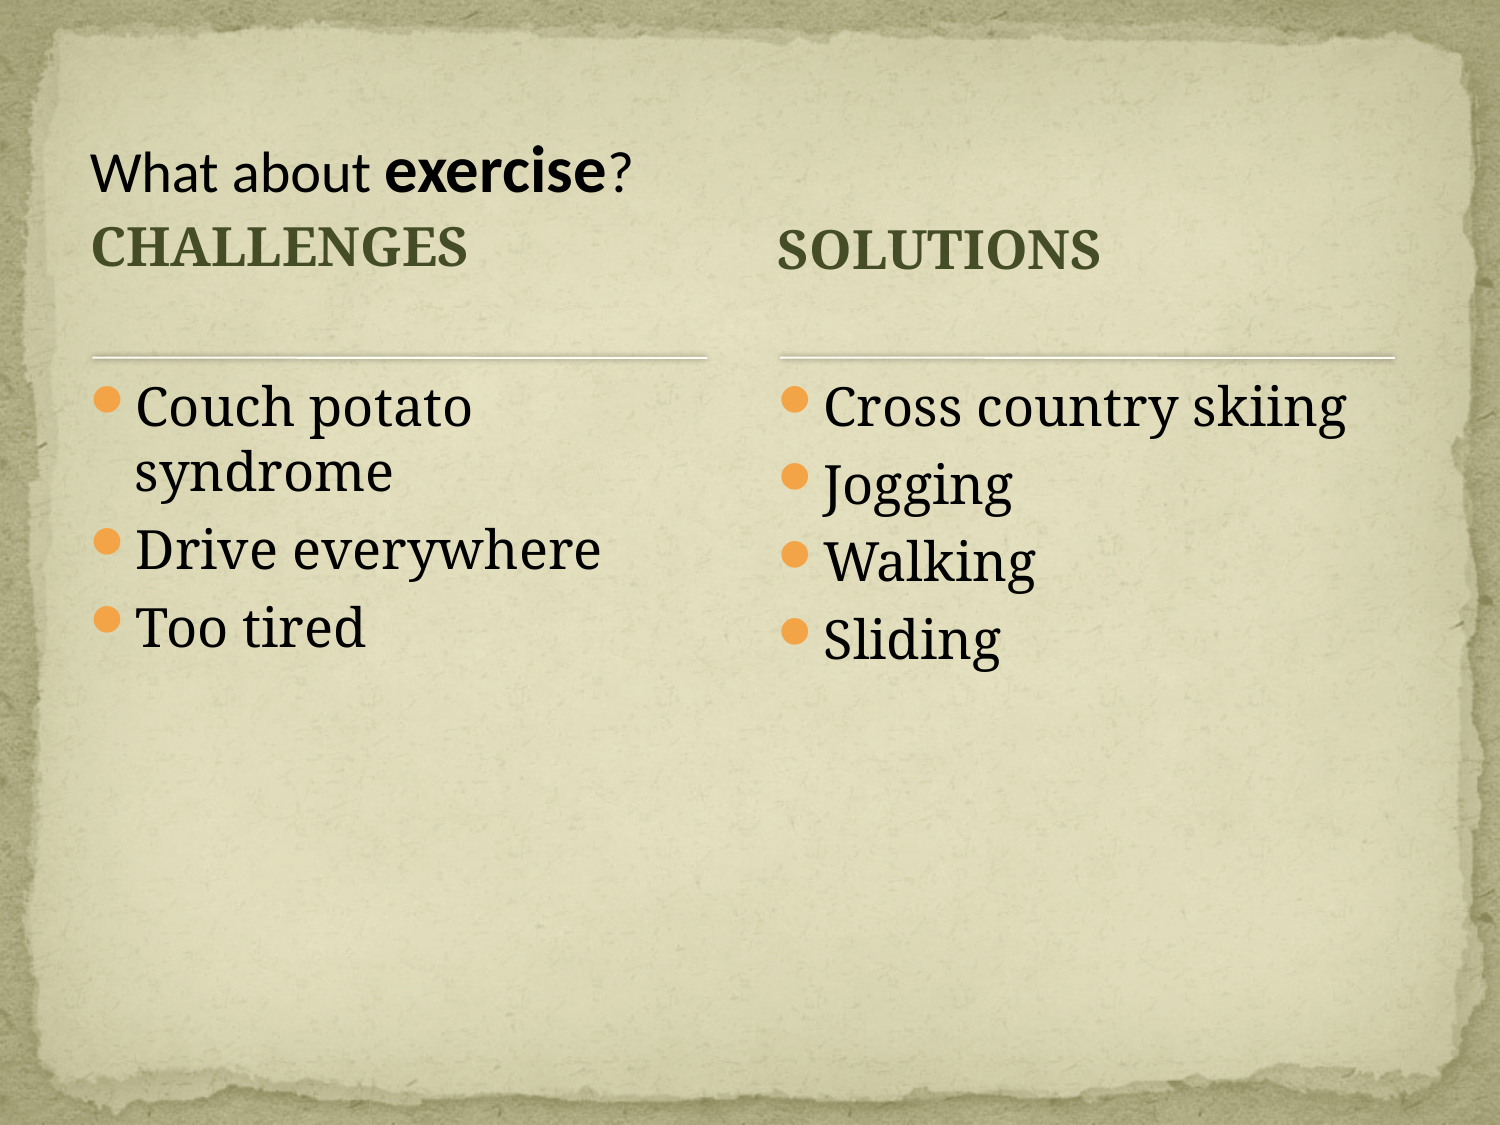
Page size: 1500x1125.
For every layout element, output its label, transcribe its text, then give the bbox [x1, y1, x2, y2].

list Couch potato syndrome Drive everywhere Too tired [75, 287, 738, 1004]
list Cross country skiing Jogging Walking Sliding [762, 290, 1426, 1004]
list CHALLENGES [73, 228, 740, 357]
title What about exercise? [74, 25, 1425, 213]
list SOLUTIONS [760, 173, 1427, 290]
